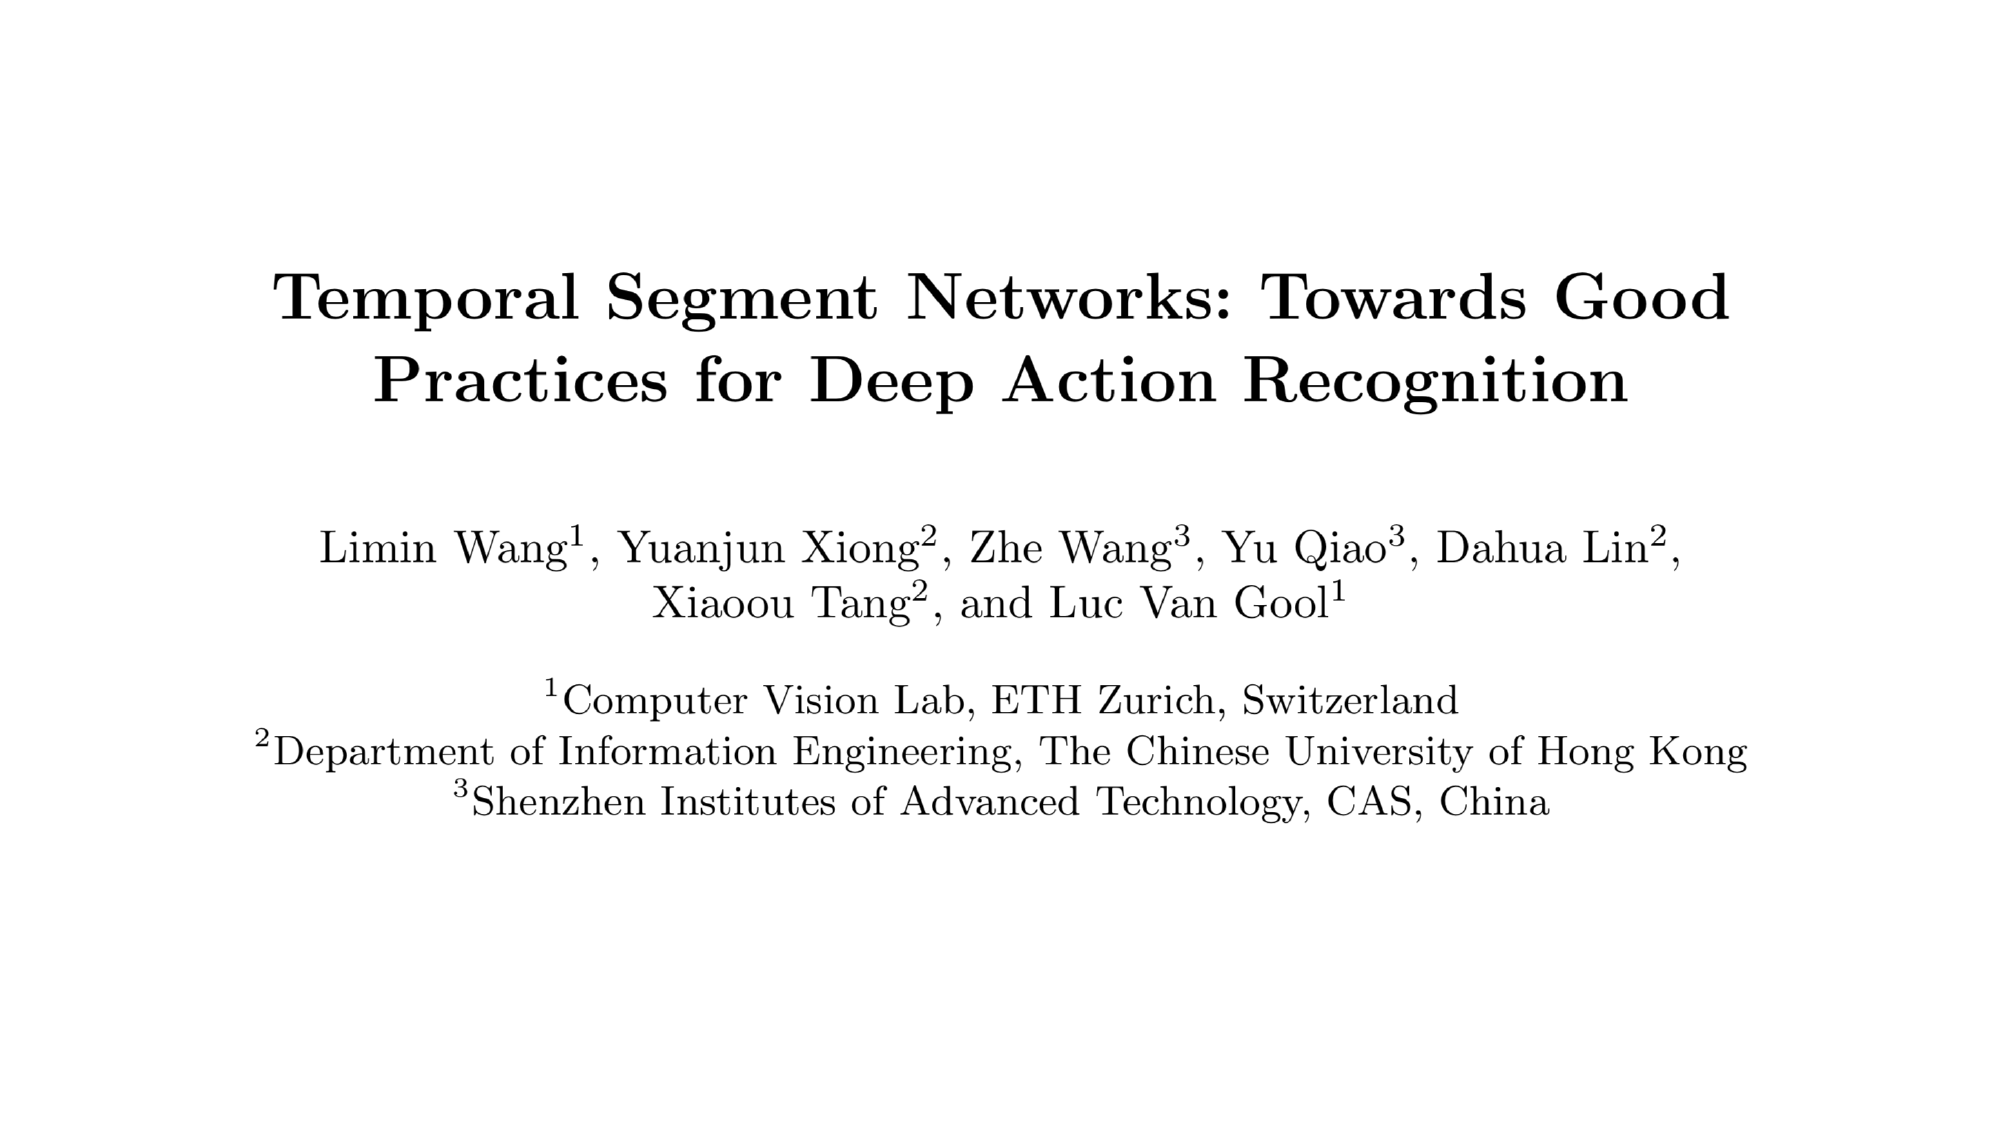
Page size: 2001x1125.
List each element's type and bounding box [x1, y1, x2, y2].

picture [224, 207, 1839, 839]
